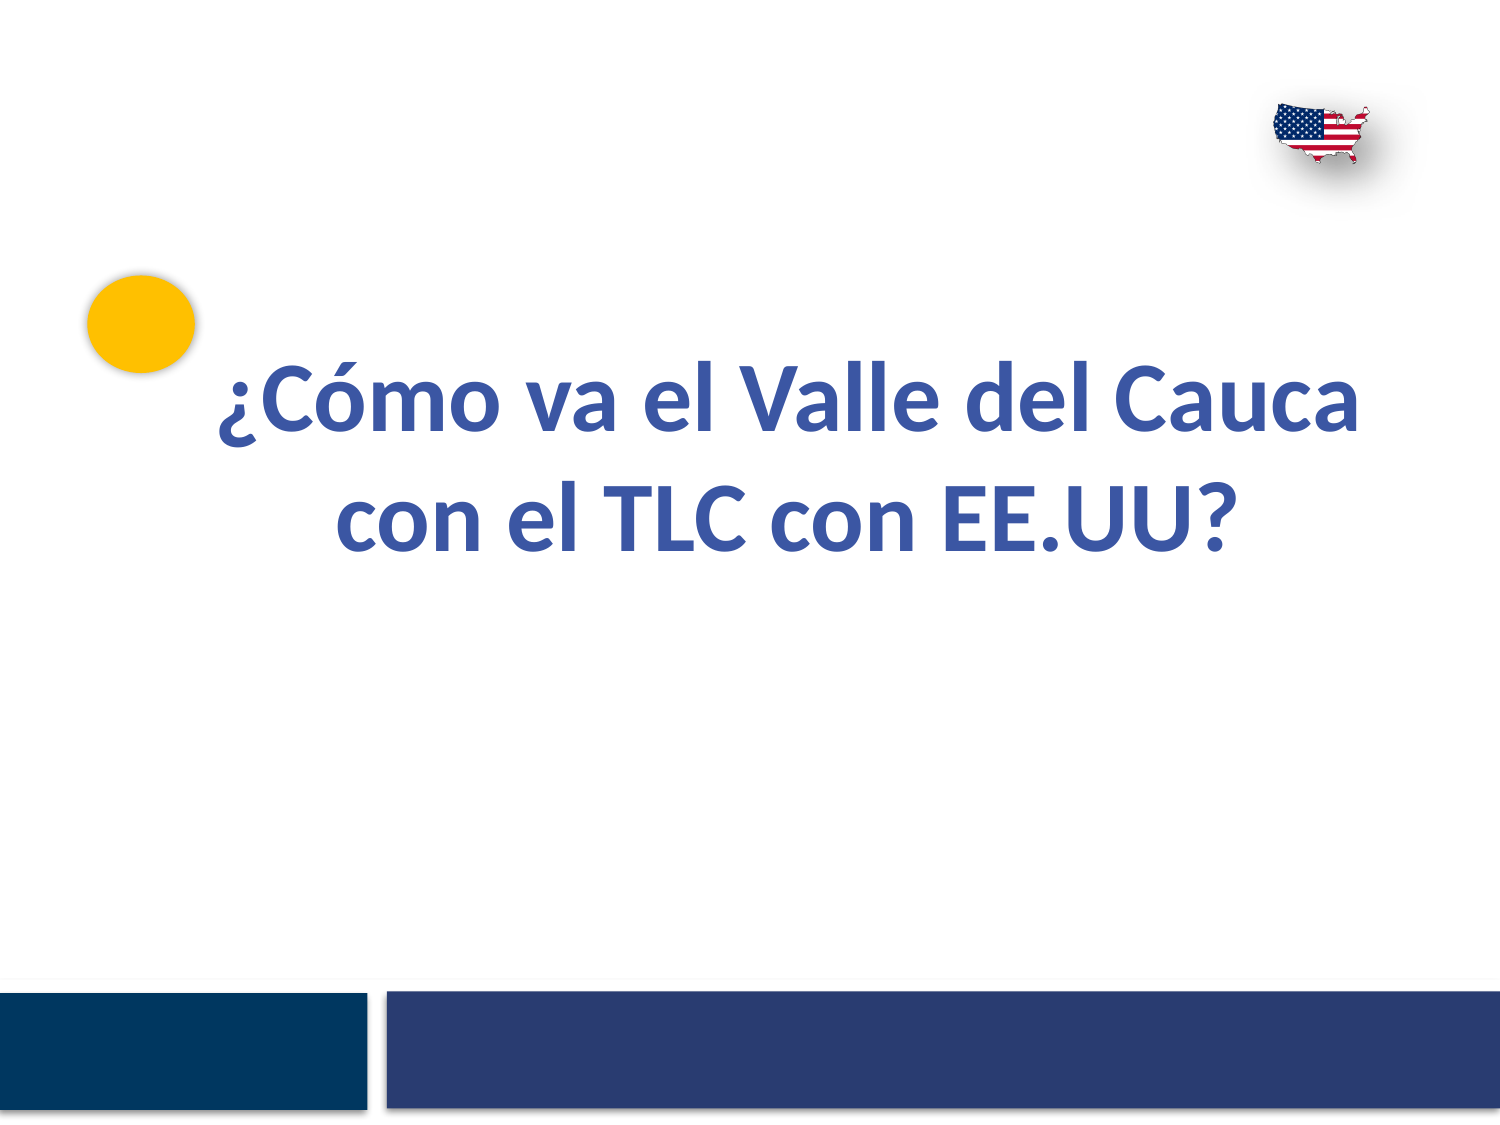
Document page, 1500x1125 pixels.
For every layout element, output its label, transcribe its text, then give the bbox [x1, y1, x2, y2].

text_box ¿Cómo va el Valle del Cauca con el TLC con EE.UU? [193, 324, 1384, 579]
picture [1272, 103, 1372, 166]
text_box [87, 275, 195, 374]
